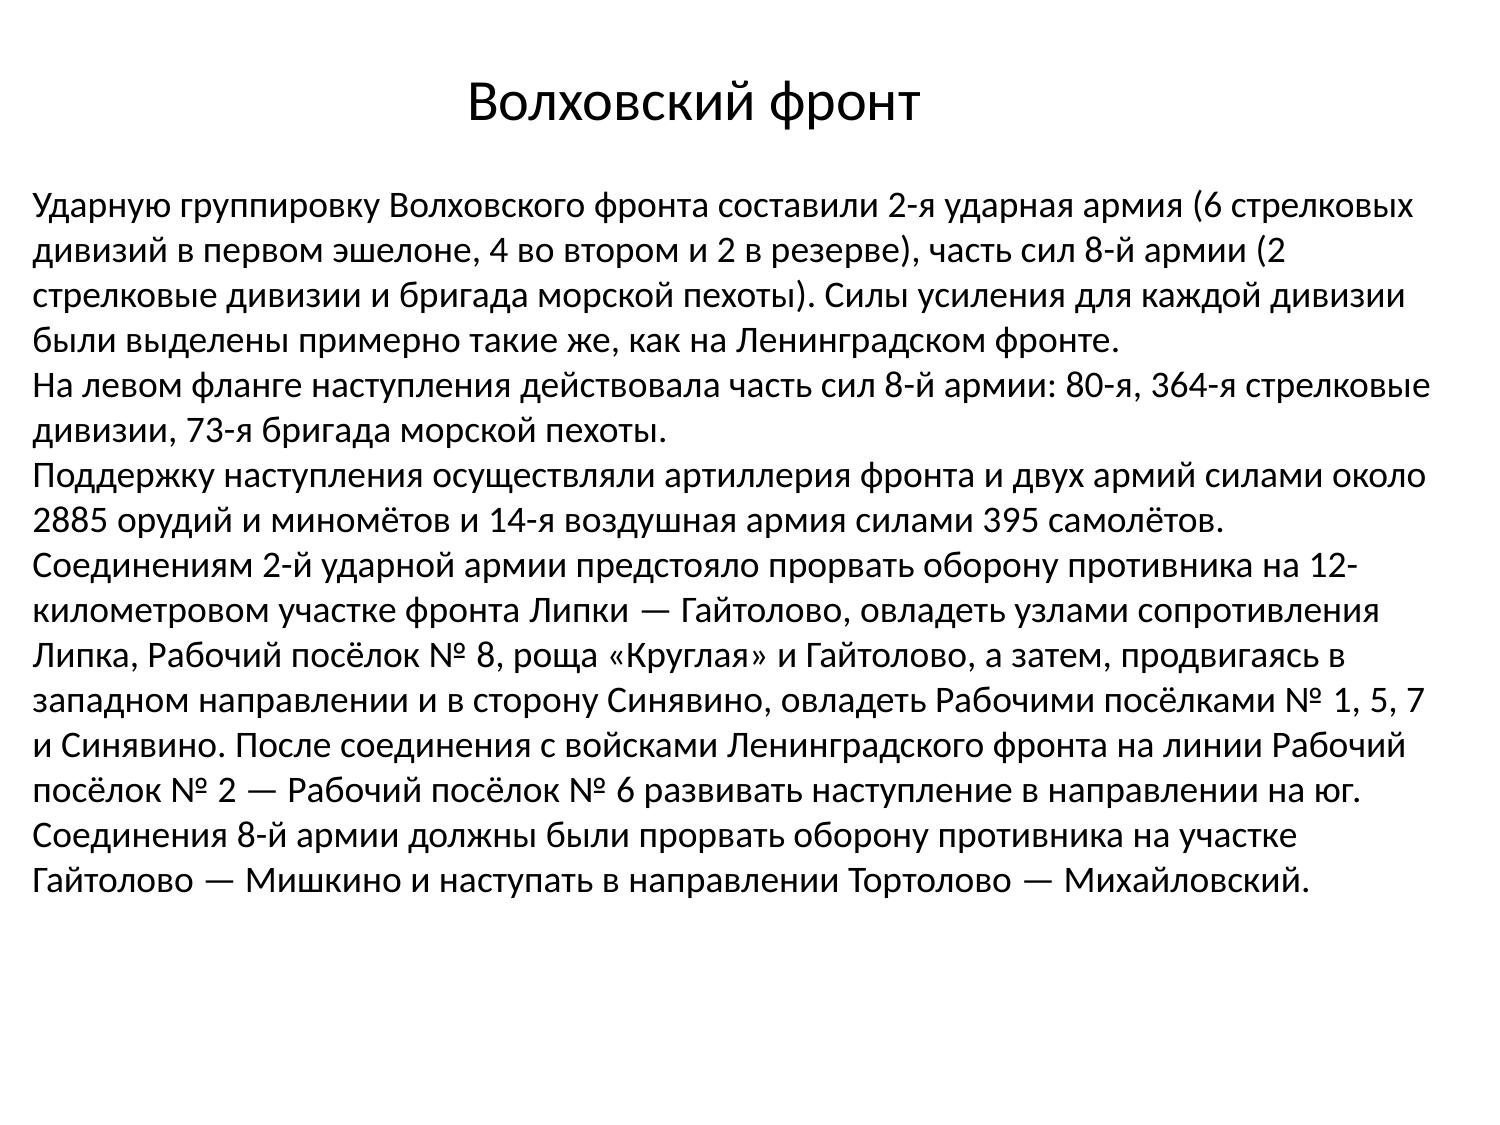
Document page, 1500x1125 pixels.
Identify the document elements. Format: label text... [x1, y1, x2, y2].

text_box Волховский фронт [253, 54, 1187, 140]
text_box Ударную группировку Волховского фронта составили 2-я ударная армия (6 стрелковых дивизий в первом эшелоне, 4 во втором и 2 в резерве), часть сил 8-й армии (2 стрелковые дивизии и бригада морской пехоты). Силы усиления для каждой дивизии были выделены примерно такие же, как на Ленинградском фронте. На левом фланге наступления действовала часть сил 8-й армии: 80-я, 364-я стрелковые дивизии, 73-я бригада морской пехоты. Поддержку наступления осуществляли артиллерия фронта и двух армий силами около 2885 орудий и миномётов и 14-я воздушная армия силами 395 самолётов. Соединениям 2-й ударной армии предстояло прорвать оборону противника на 12-километровом участке фронта Липки — Гайтолово, овладеть узлами сопротивления Липка, Рабочий посёлок № 8, роща «Круглая» и Гайтолово, а затем, продвигаясь в западном направлении и в сторону Синявино, овладеть Рабочими посёлками № 1, 5, 7 и Синявино. После соединения с войсками Ленинградского фронта на линии Рабочий посёлок № 2 — Рабочий посёлок № 6 развивать наступление в направлении на юг. Соединения 8-й армии должны были прорвать оборону противника на участке Гайтолово — Мишкино и наступать в направлении Тортолово — Михайловский. [17, 172, 1447, 953]
